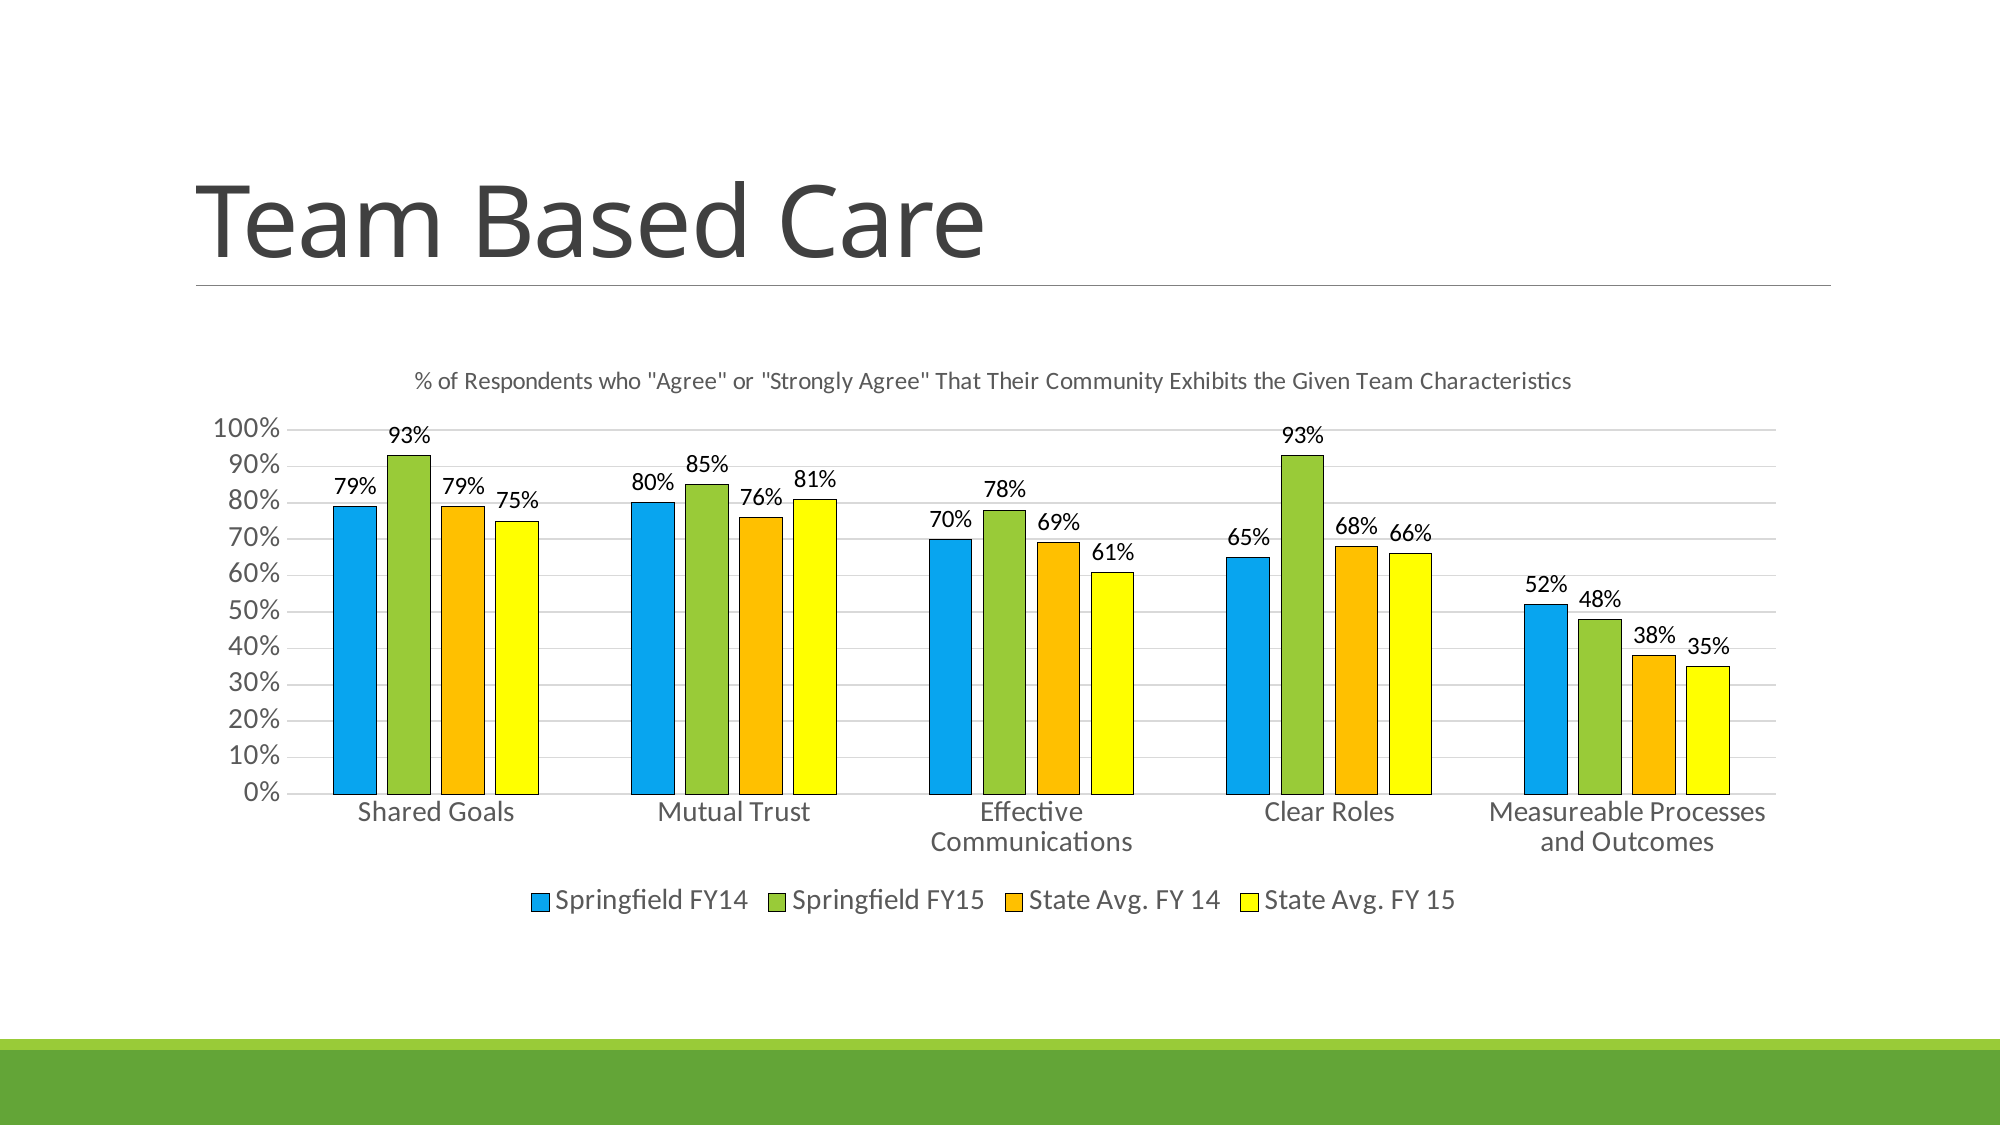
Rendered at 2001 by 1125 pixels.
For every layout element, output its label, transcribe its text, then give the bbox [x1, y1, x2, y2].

title Team Based Care [180, 47, 1830, 285]
chart [179, 343, 1810, 925]
